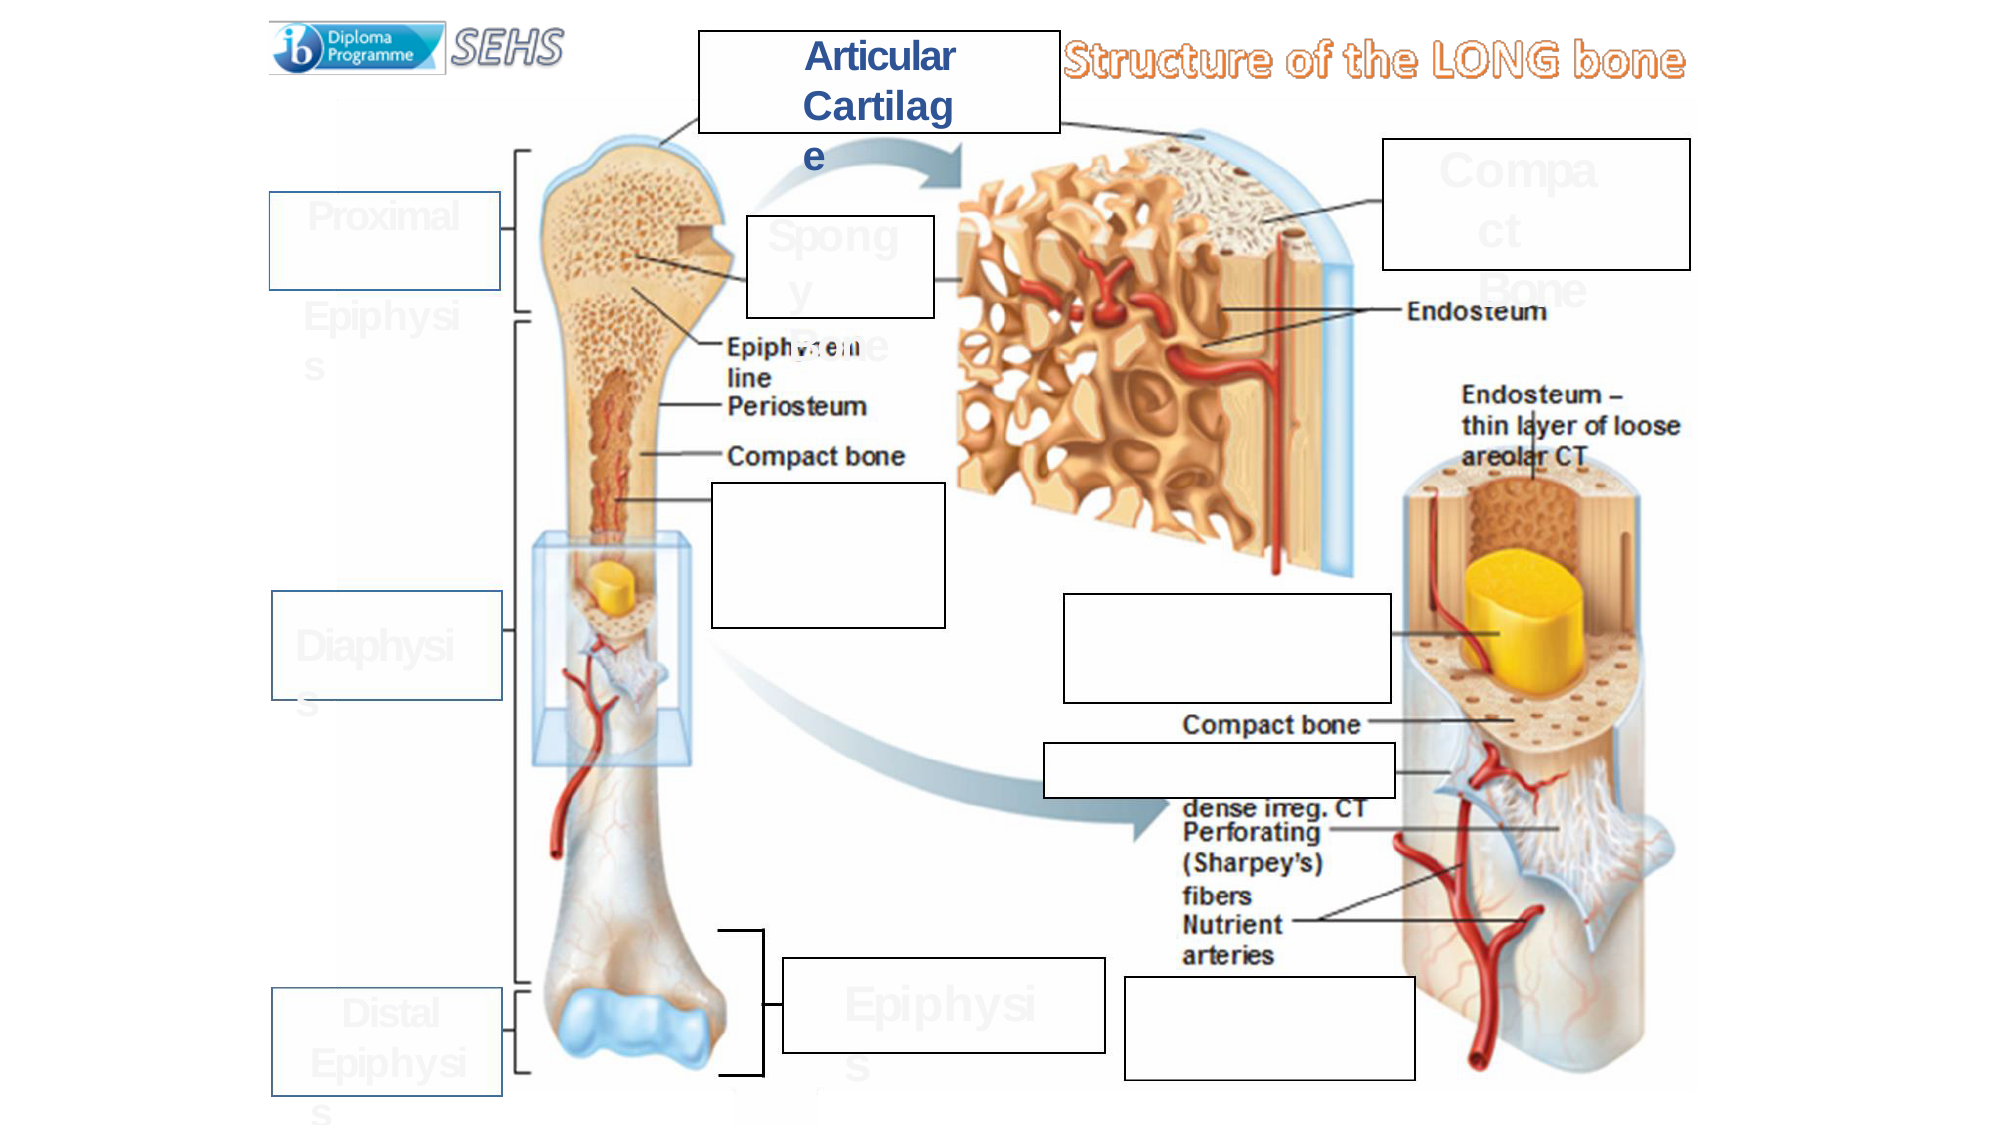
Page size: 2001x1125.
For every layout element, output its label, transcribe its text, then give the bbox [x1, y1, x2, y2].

text_box Diaphysis [292, 613, 477, 726]
text_box Spongy Bone [765, 204, 909, 371]
text_box Articular Cartilage [800, 26, 958, 180]
text_box Epiphysis [841, 969, 1038, 1092]
text_box Proximal Epiphysis [301, 186, 466, 389]
title Compact Bone [1436, 135, 1625, 326]
text_box Distal Epiphysis [307, 983, 473, 1125]
picture [268, 5, 1750, 1125]
